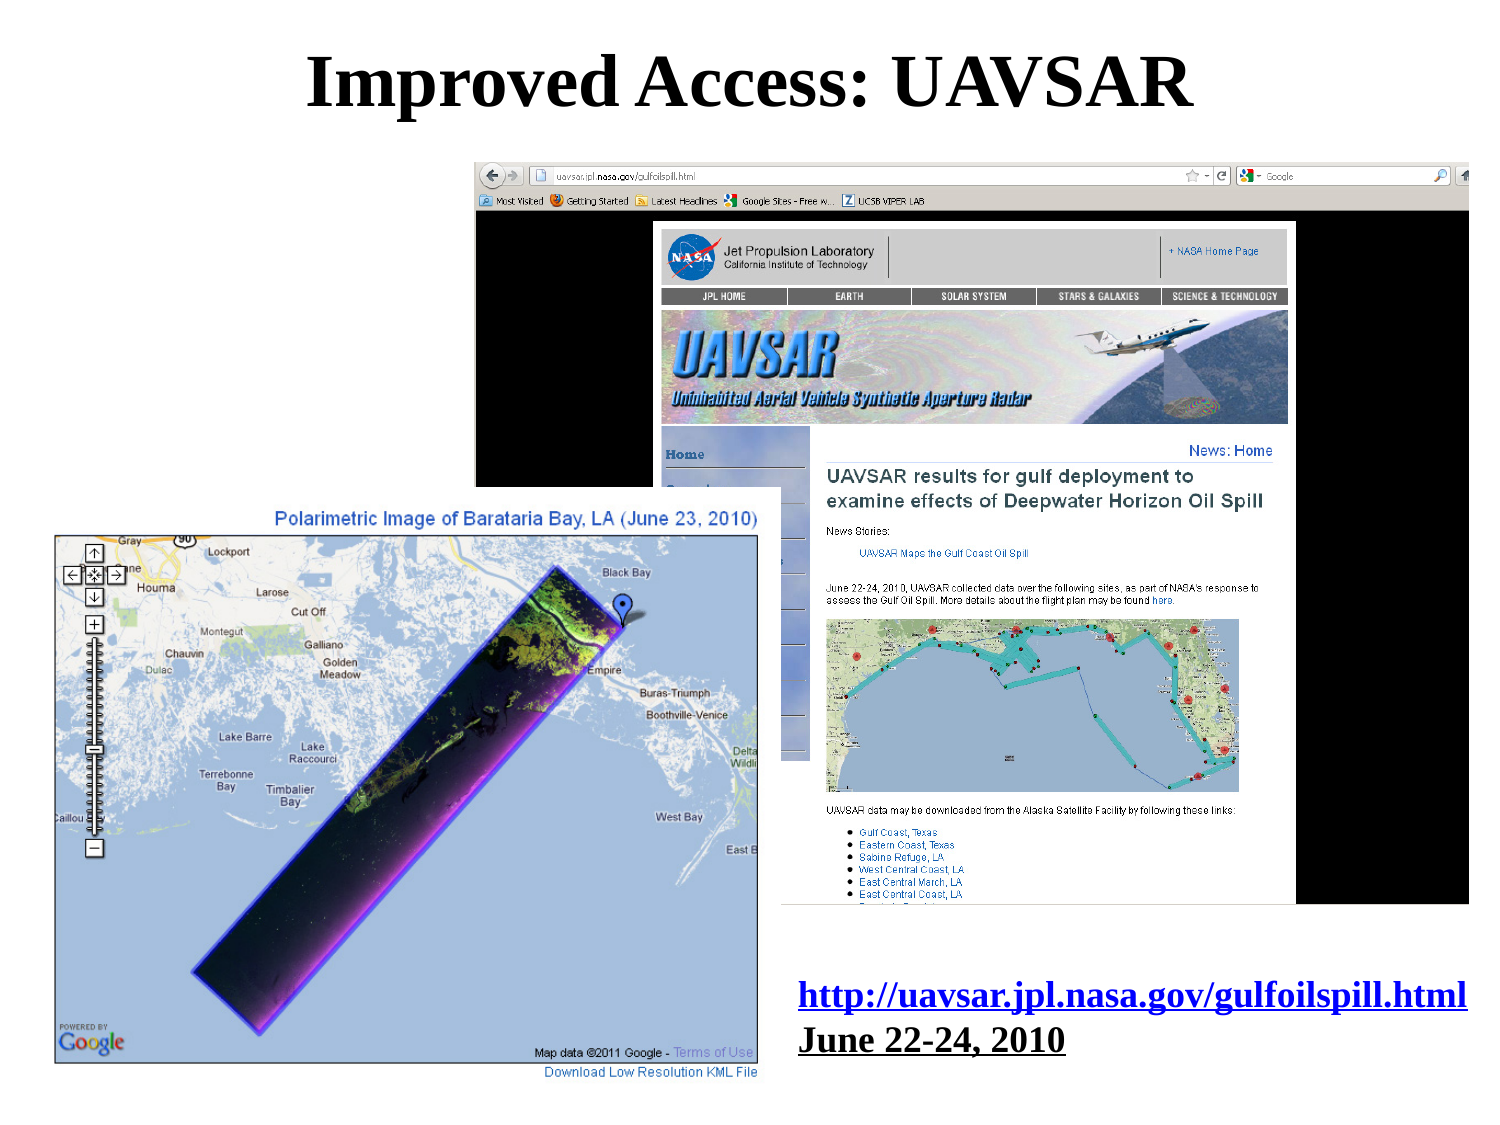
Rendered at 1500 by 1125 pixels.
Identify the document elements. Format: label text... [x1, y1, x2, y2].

title Improved Access: UAVSAR [75, 24, 1425, 138]
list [474, 162, 1469, 906]
text_box http://uavsar.jpl.nasa.gov/gulfoilspill.html June 22-24, 2010 [783, 962, 1483, 1113]
picture [37, 487, 782, 1102]
